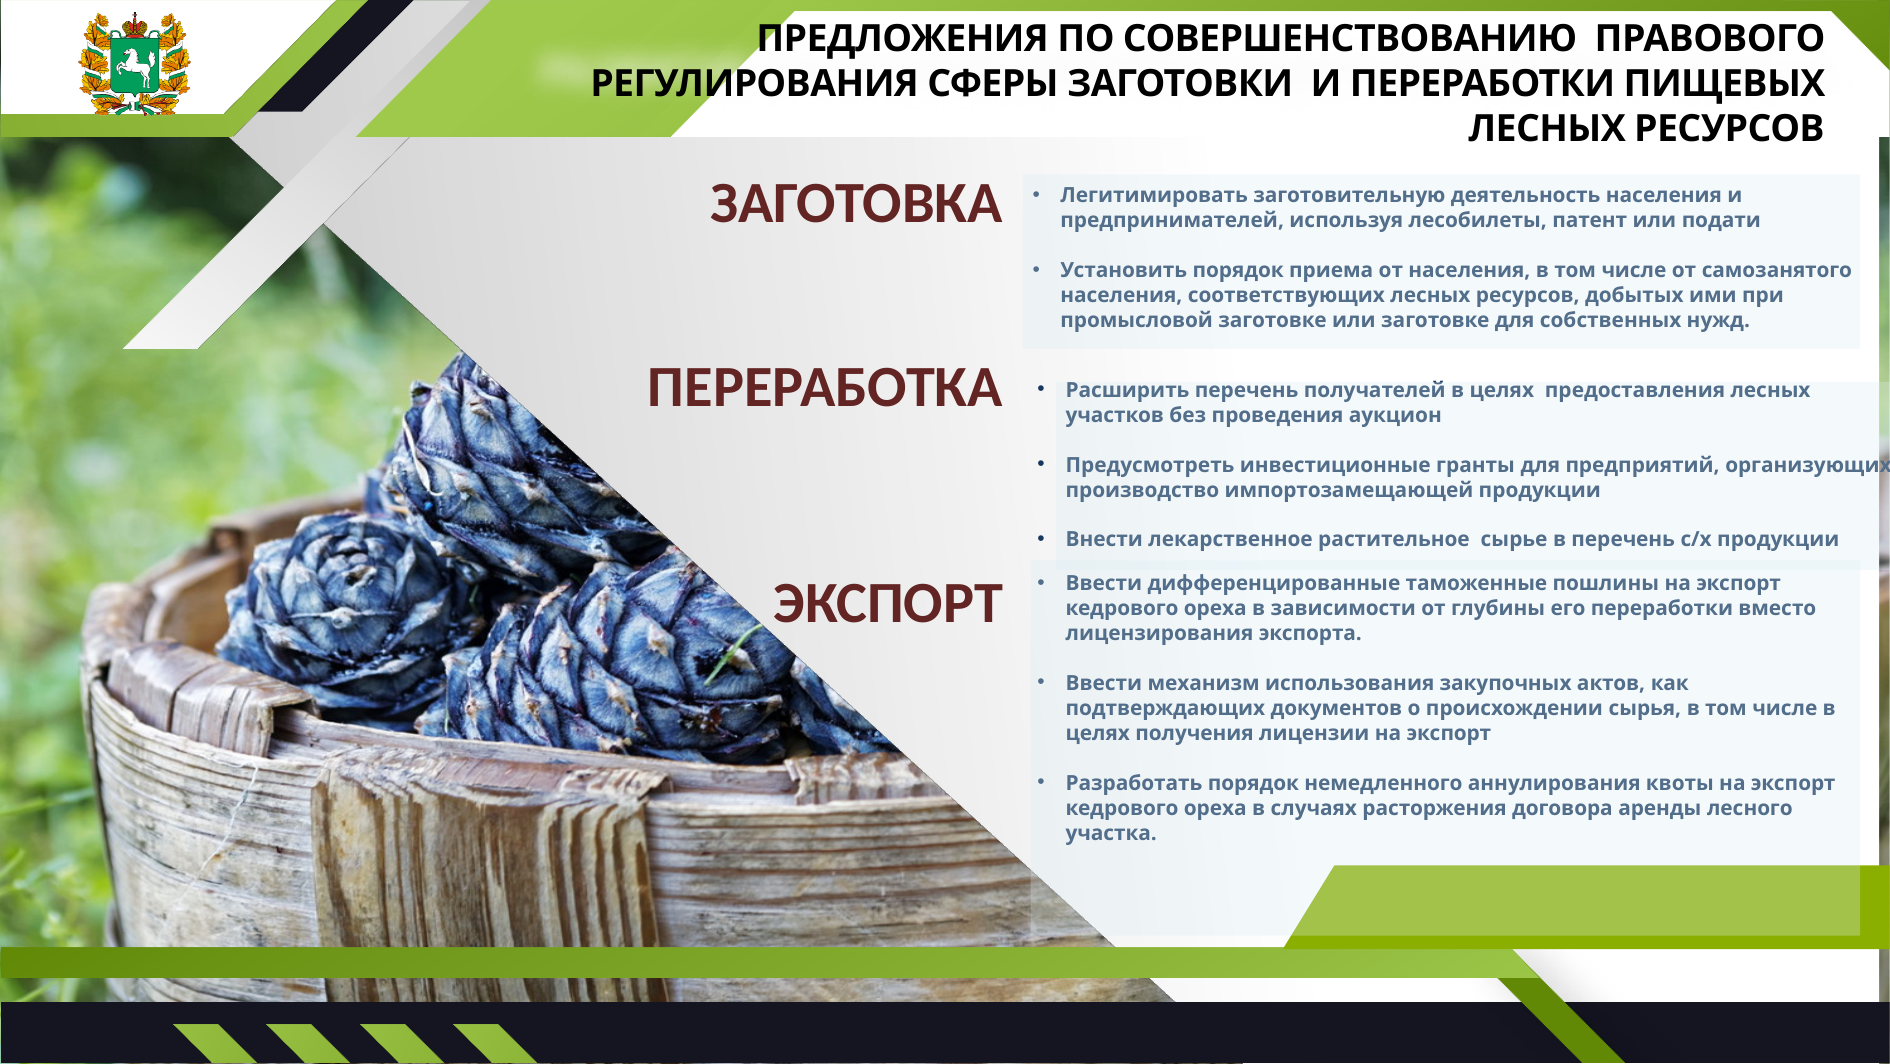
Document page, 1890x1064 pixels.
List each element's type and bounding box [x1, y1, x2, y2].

text_box [0, 0, 1890, 1064]
